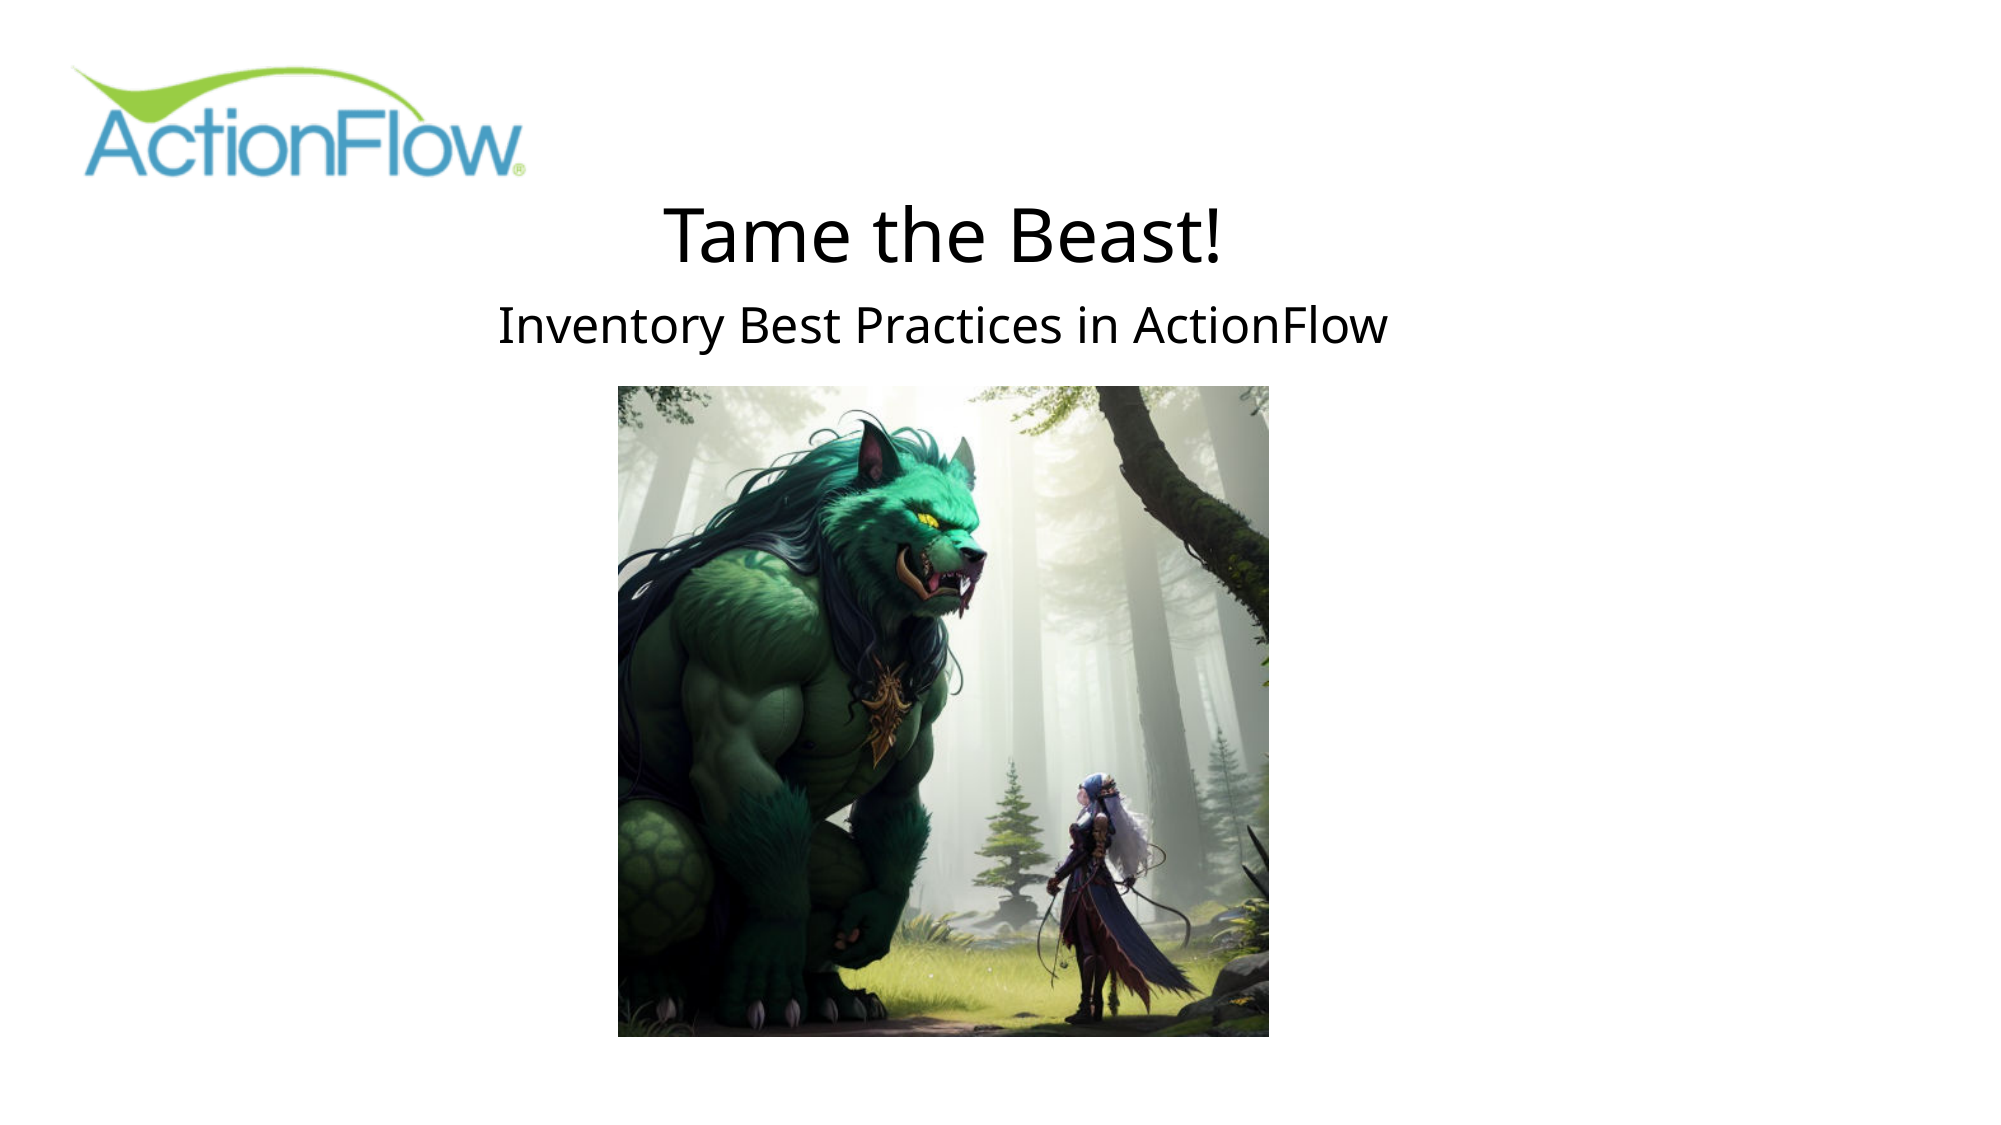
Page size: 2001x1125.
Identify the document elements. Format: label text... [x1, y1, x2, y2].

picture [617, 385, 1270, 1038]
picture [61, 56, 532, 181]
text_box Tame the Beast! [648, 180, 1239, 285]
text_box Inventory Best Practices in ActionFlow [483, 286, 1404, 361]
